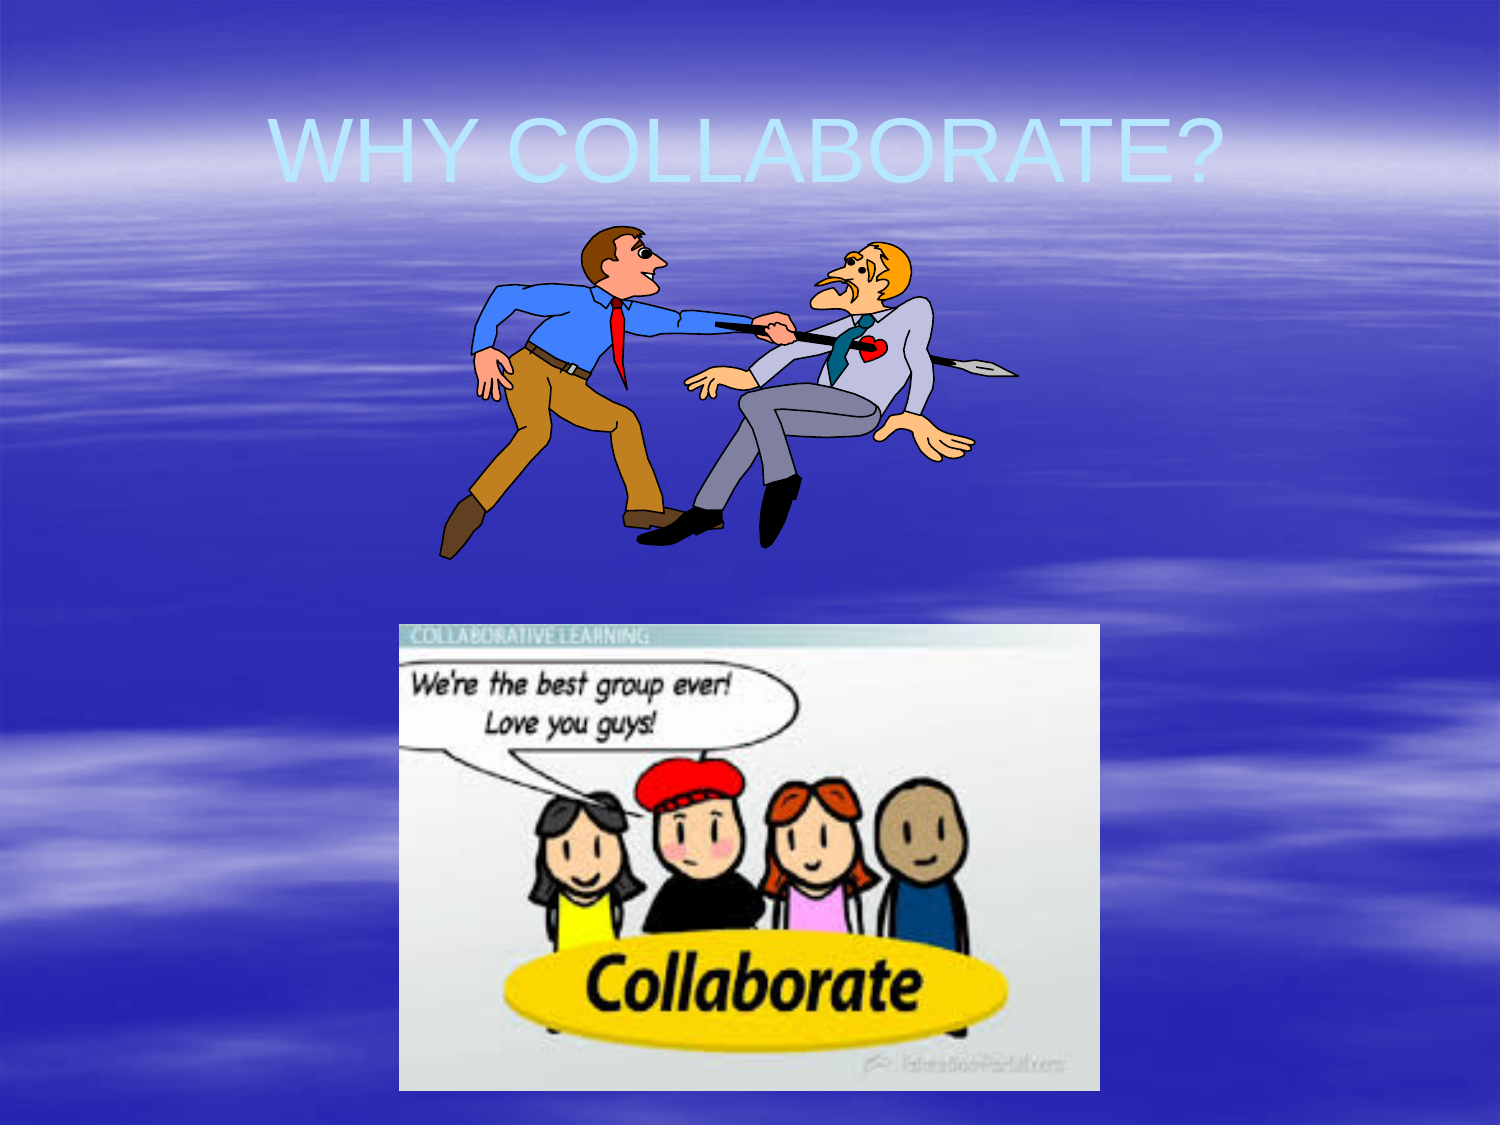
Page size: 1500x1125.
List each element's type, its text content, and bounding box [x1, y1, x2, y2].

title WHY COLLABORATE? [49, 37, 1446, 256]
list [437, 224, 1023, 563]
picture [399, 624, 1101, 1091]
